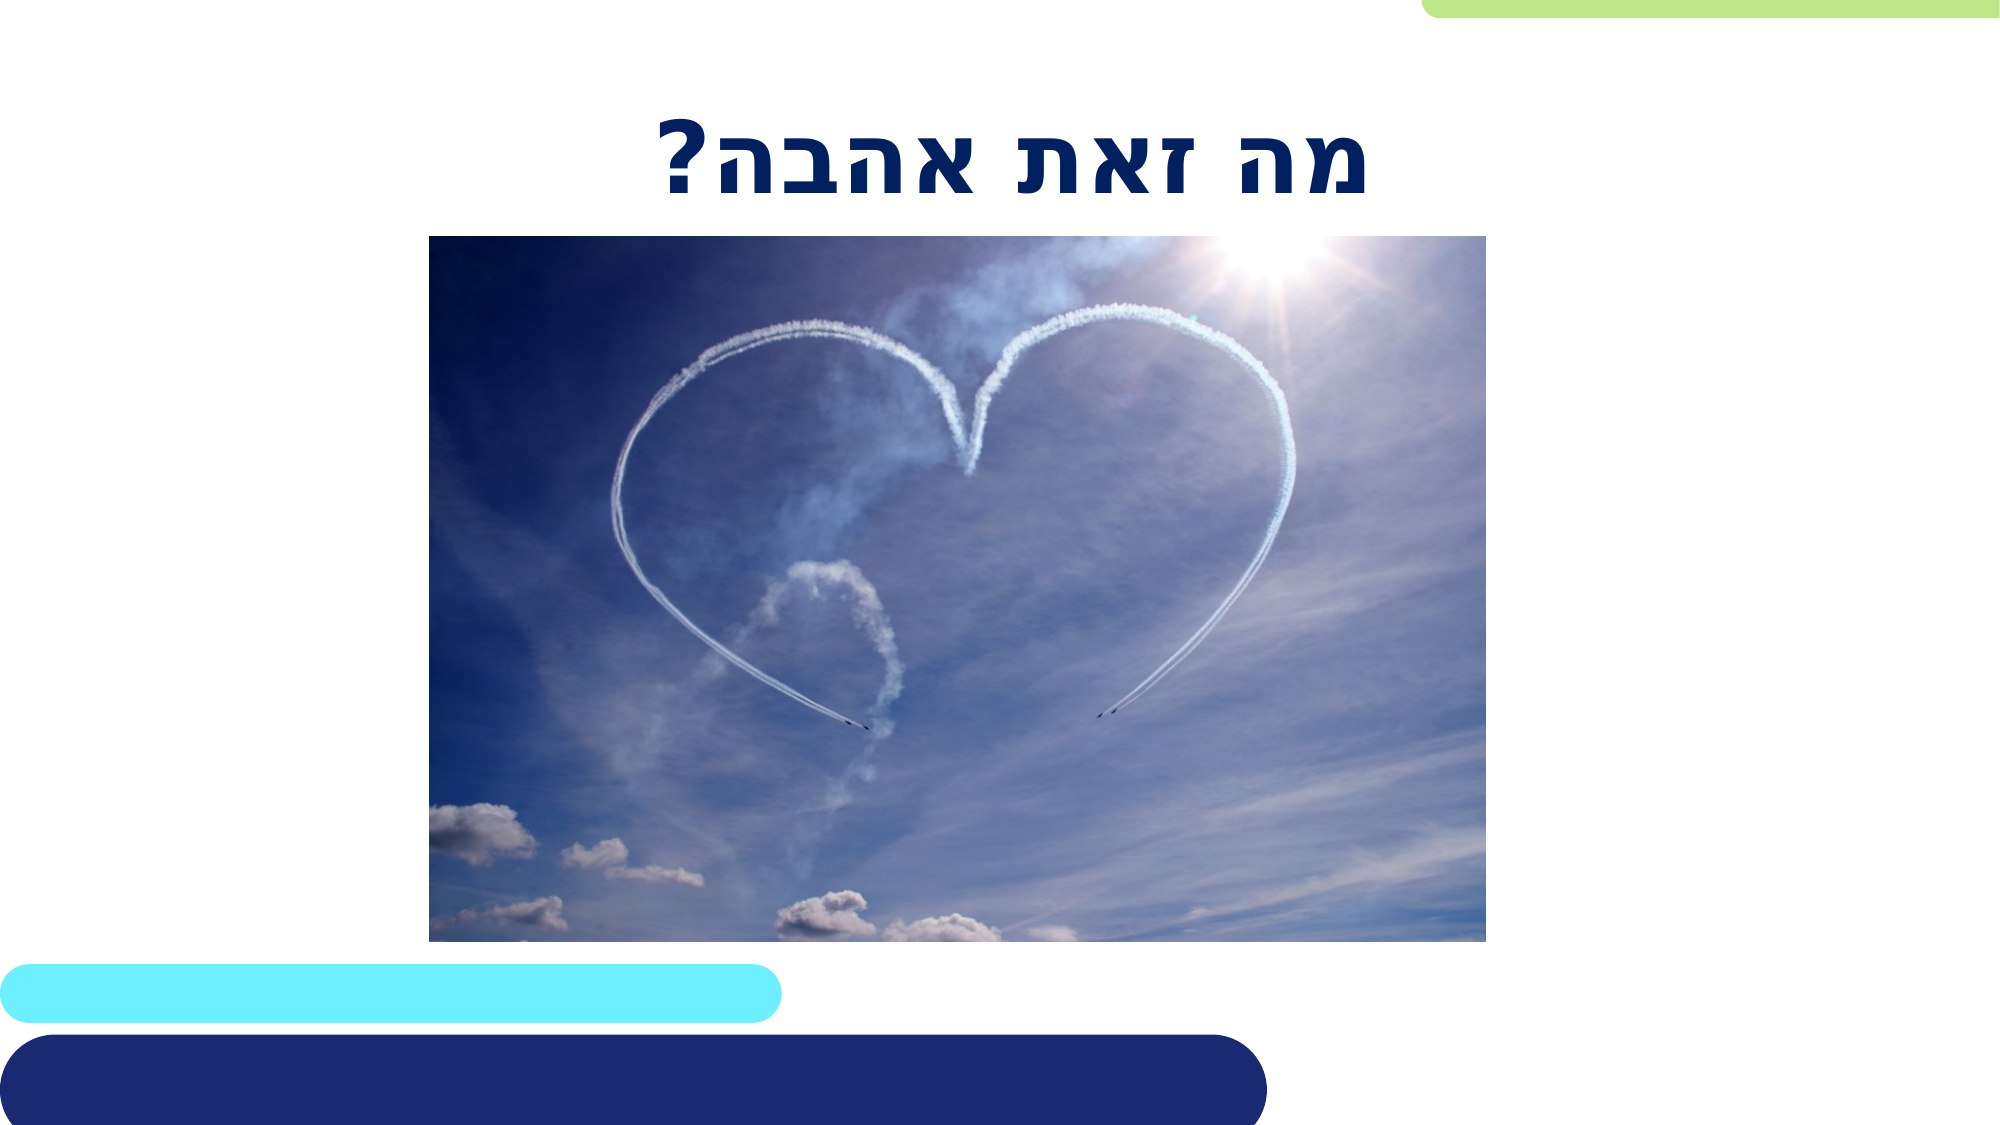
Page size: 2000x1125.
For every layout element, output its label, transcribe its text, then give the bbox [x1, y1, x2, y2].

title מה זאת אהבה? [98, 94, 1930, 213]
picture [429, 236, 1487, 942]
